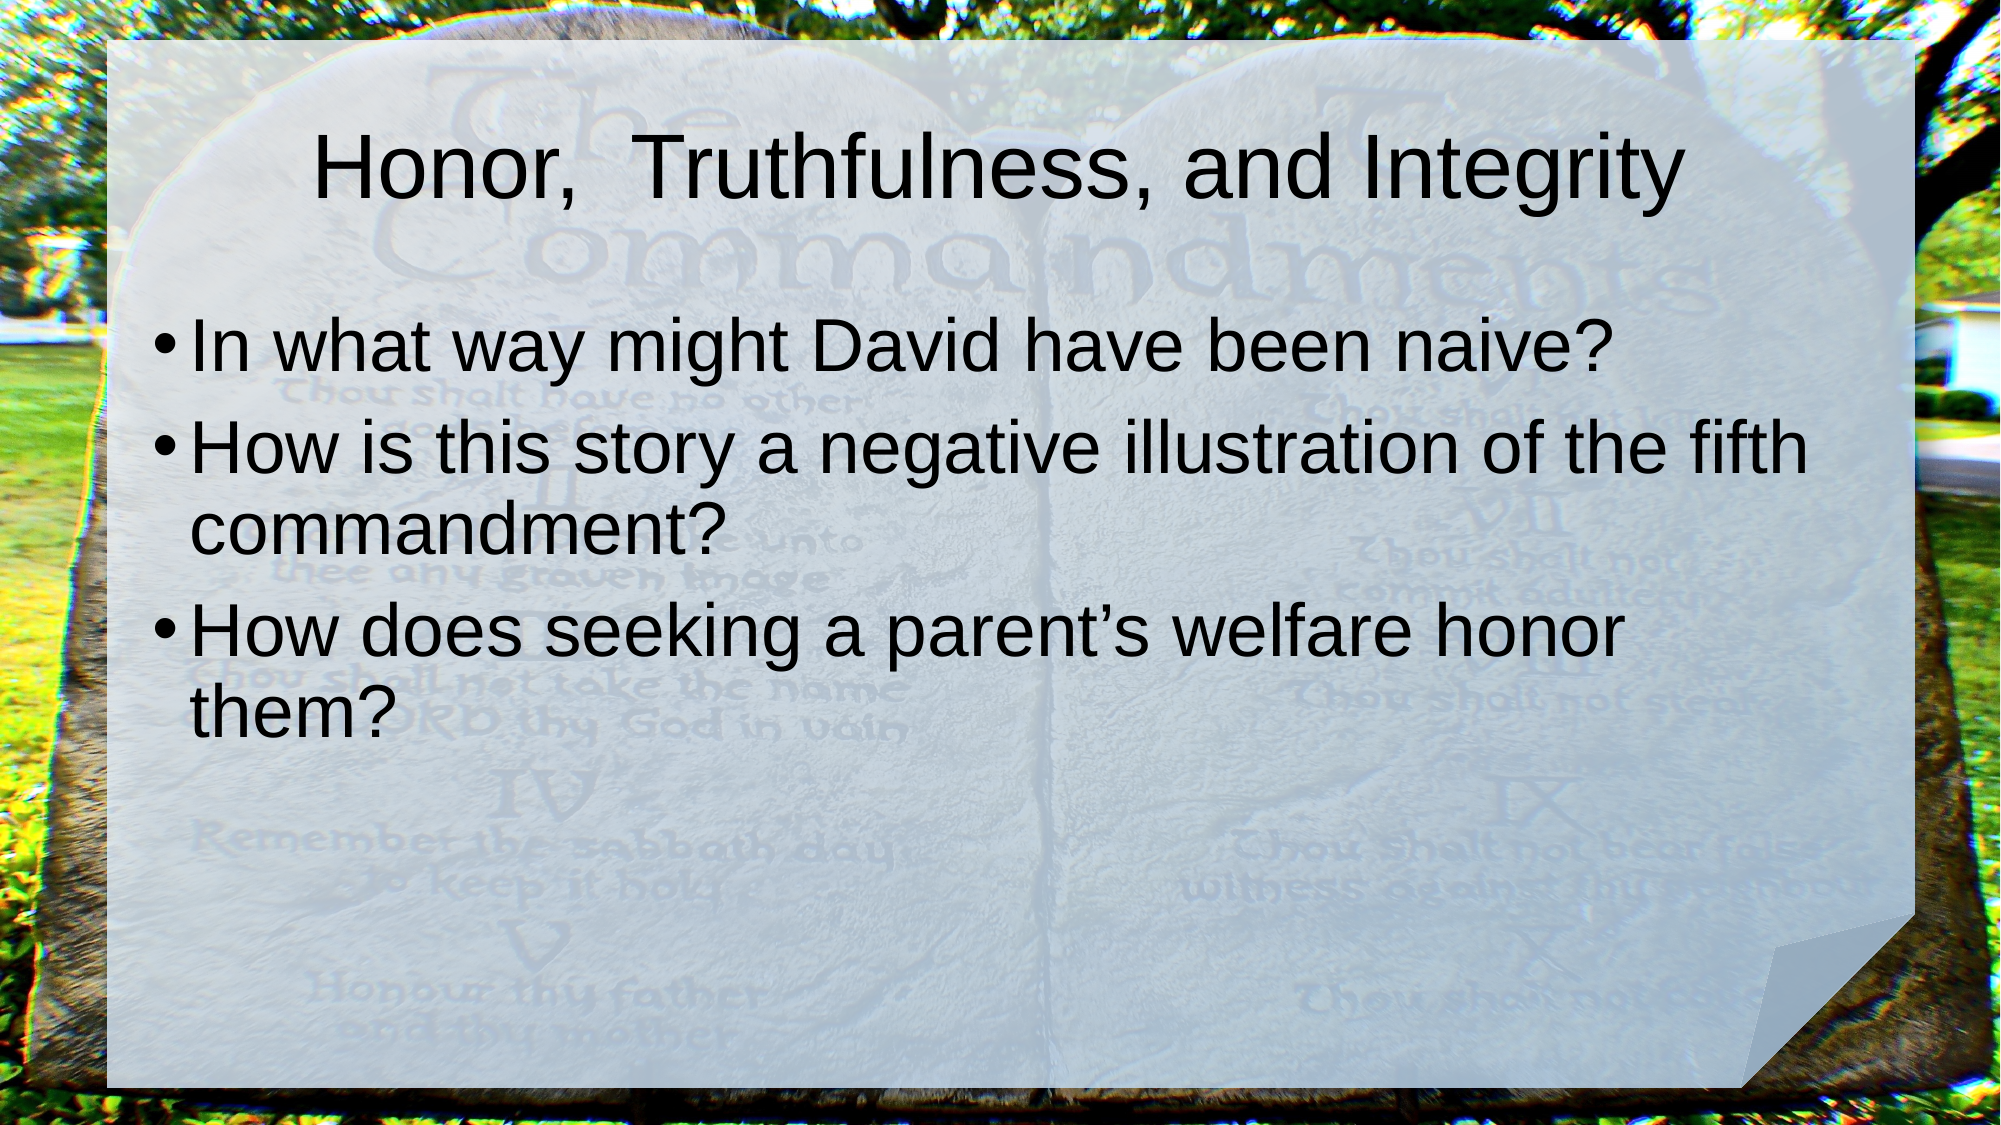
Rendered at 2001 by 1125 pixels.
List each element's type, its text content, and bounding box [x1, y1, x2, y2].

list In what way might David have been naive? How is this story a negative illustration of the fifth commandment? How does seeking a parent’s welfare honor them? [137, 299, 1863, 1014]
picture [0, 0, 2001, 1125]
title Honor, Truthfulness, and Integrity [137, 59, 1863, 278]
